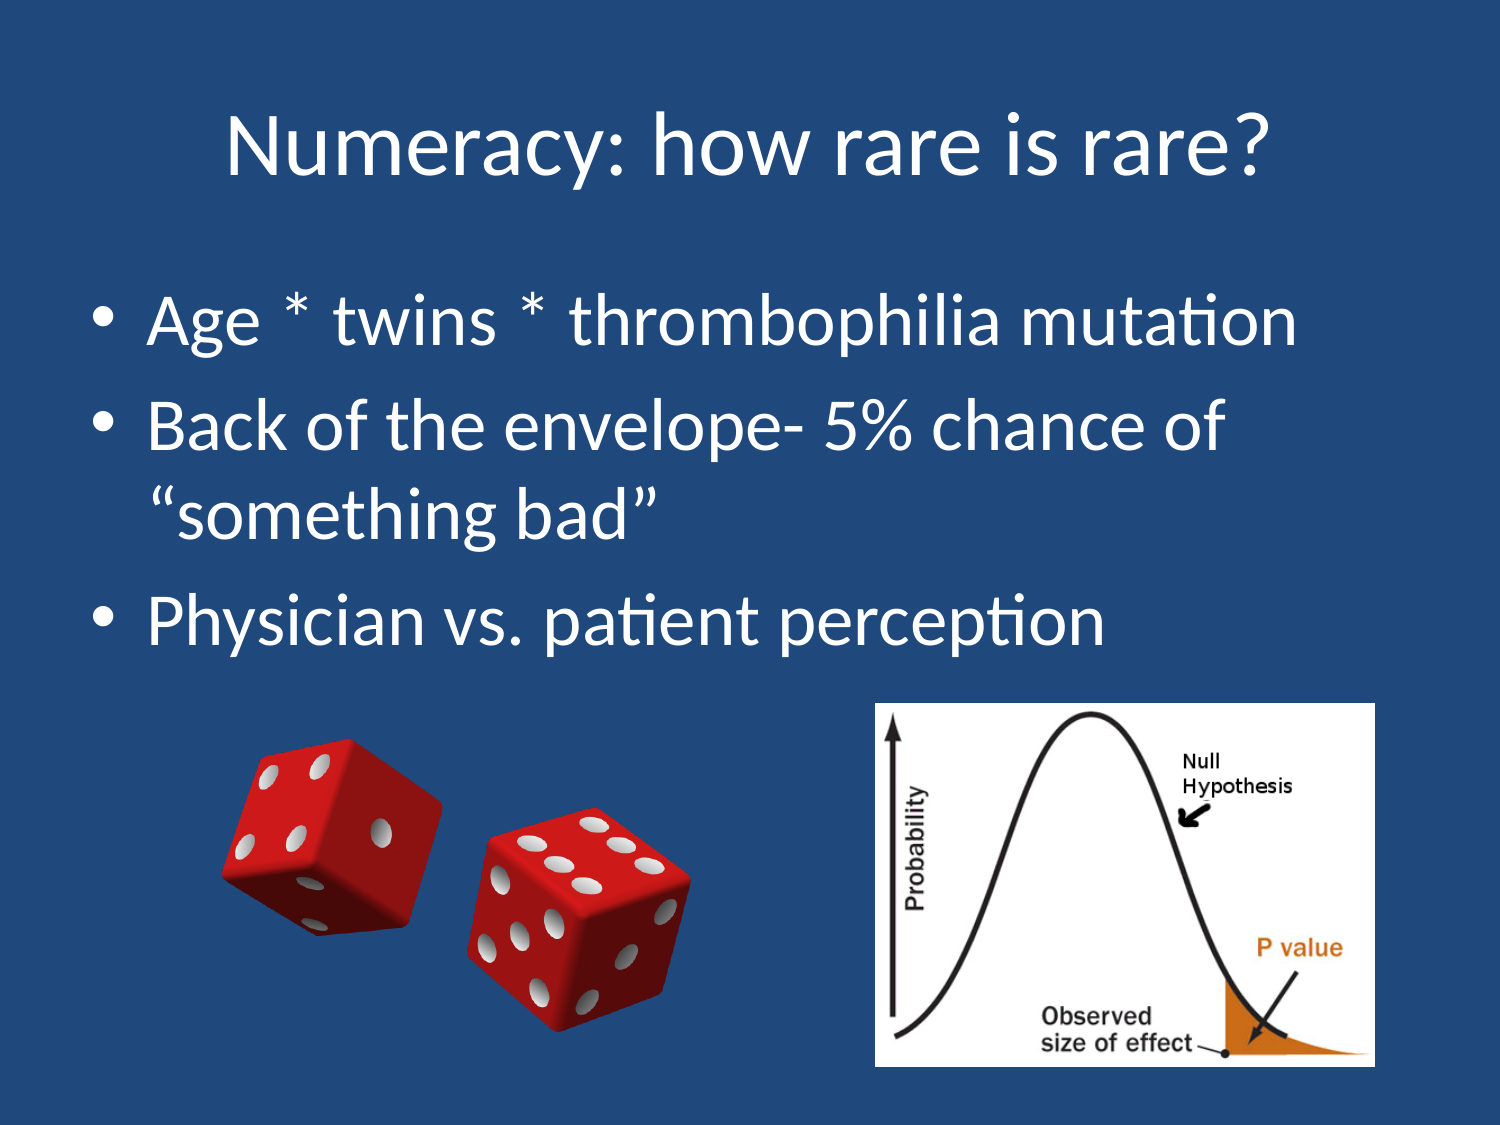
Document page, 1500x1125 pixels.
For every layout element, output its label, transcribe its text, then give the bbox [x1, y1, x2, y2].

title Numeracy: how rare is rare? [75, 45, 1425, 233]
picture [212, 728, 700, 1041]
list Age * twins * thrombophilia mutation Back of the envelope- 5% chance of “something bad” Physician vs. patient perception [75, 262, 1425, 1005]
picture [874, 702, 1376, 1067]
